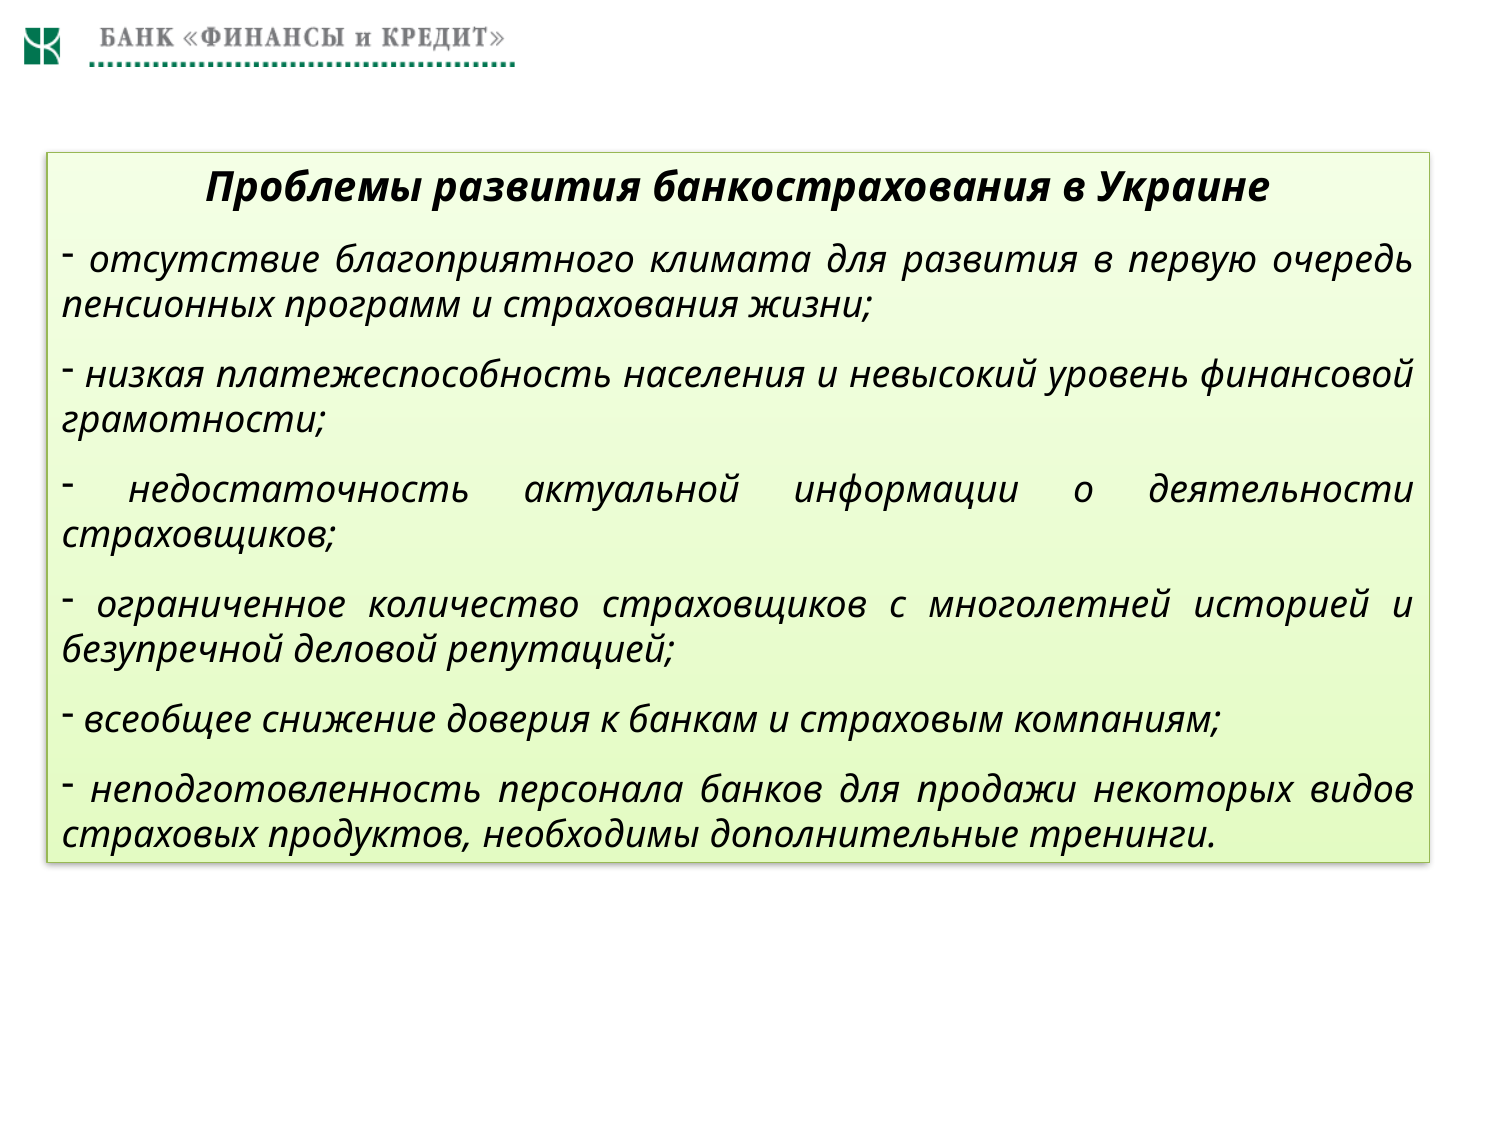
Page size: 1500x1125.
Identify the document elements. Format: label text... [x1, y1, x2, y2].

text_box Проблемы развития банкострахования в Украине отсутствие благоприятного климата для развития в первую очередь пенсионных программ и страхования жизни; низкая платежеспособность населения и невысокий уровень финансовой грамотности; недостаточность актуальной информации о деятельности страховщиков; ограниченное количество страховщиков с многолетней историей и безупречной деловой репутацией; всеобщее снижение доверия к банкам и страховым компаниям; неподготовленность персонала банков для продажи некоторых видов страховых продуктов, необходимы дополнительные тренинги. [46, 152, 1430, 863]
picture [23, 23, 516, 67]
